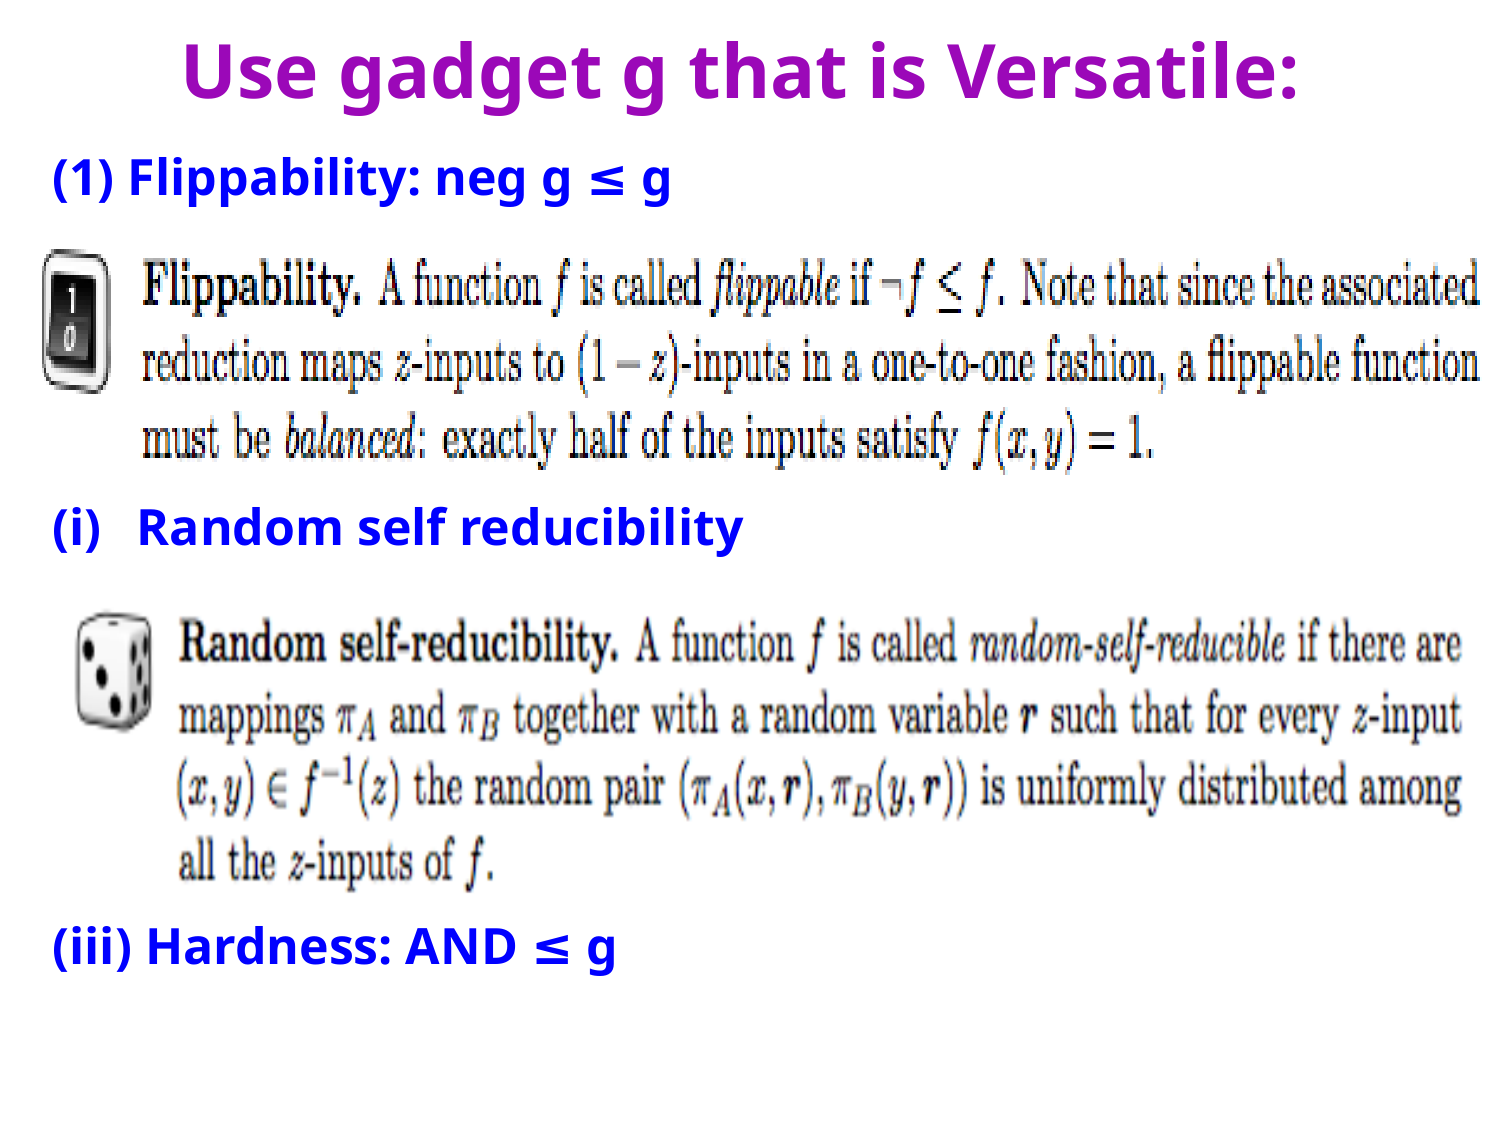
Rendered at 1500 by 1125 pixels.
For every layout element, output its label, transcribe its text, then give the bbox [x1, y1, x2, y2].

list (1) Flippability: neg g ≤ g Random self reducibility (iii) Hardness: AND ≤ g [37, 137, 1500, 236]
title Use gadget g that is Versatile: [0, 3, 1500, 134]
list (1) Flippability: neg g ≤ g Random self reducibility (iii) Hardness: AND ≤ g [37, 496, 1500, 602]
list (1) Flippability: neg g ≤ g Random self reducibility (iii) Hardness: AND ≤ g [37, 918, 1500, 1100]
picture [0, 237, 1500, 488]
picture [0, 599, 1498, 913]
